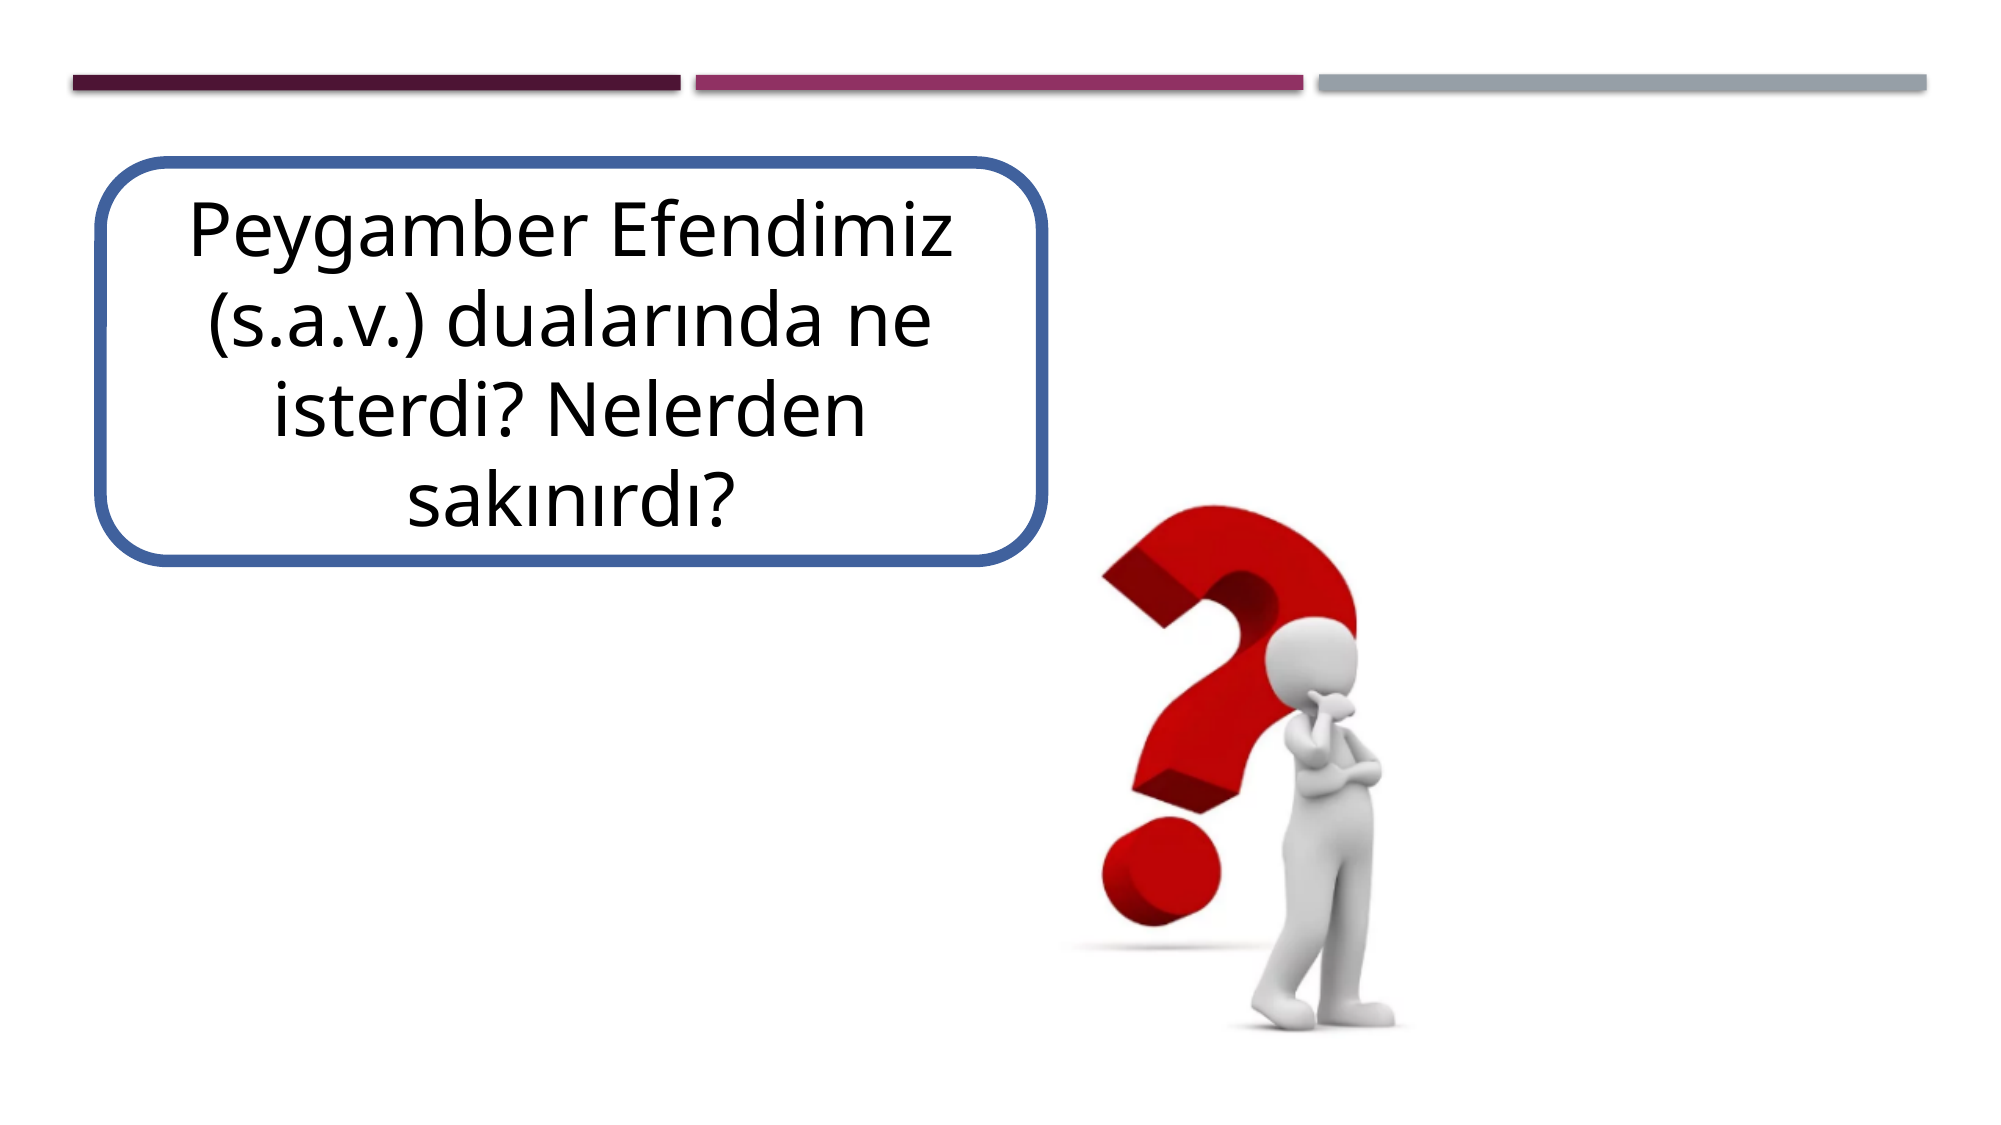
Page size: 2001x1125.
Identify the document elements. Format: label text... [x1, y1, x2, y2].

picture [1041, 496, 1421, 1039]
text_box Peygamber Efendimiz (s.a.v.) dualarında ne isterdi? Nelerden sakınırdı? [98, 160, 1044, 563]
